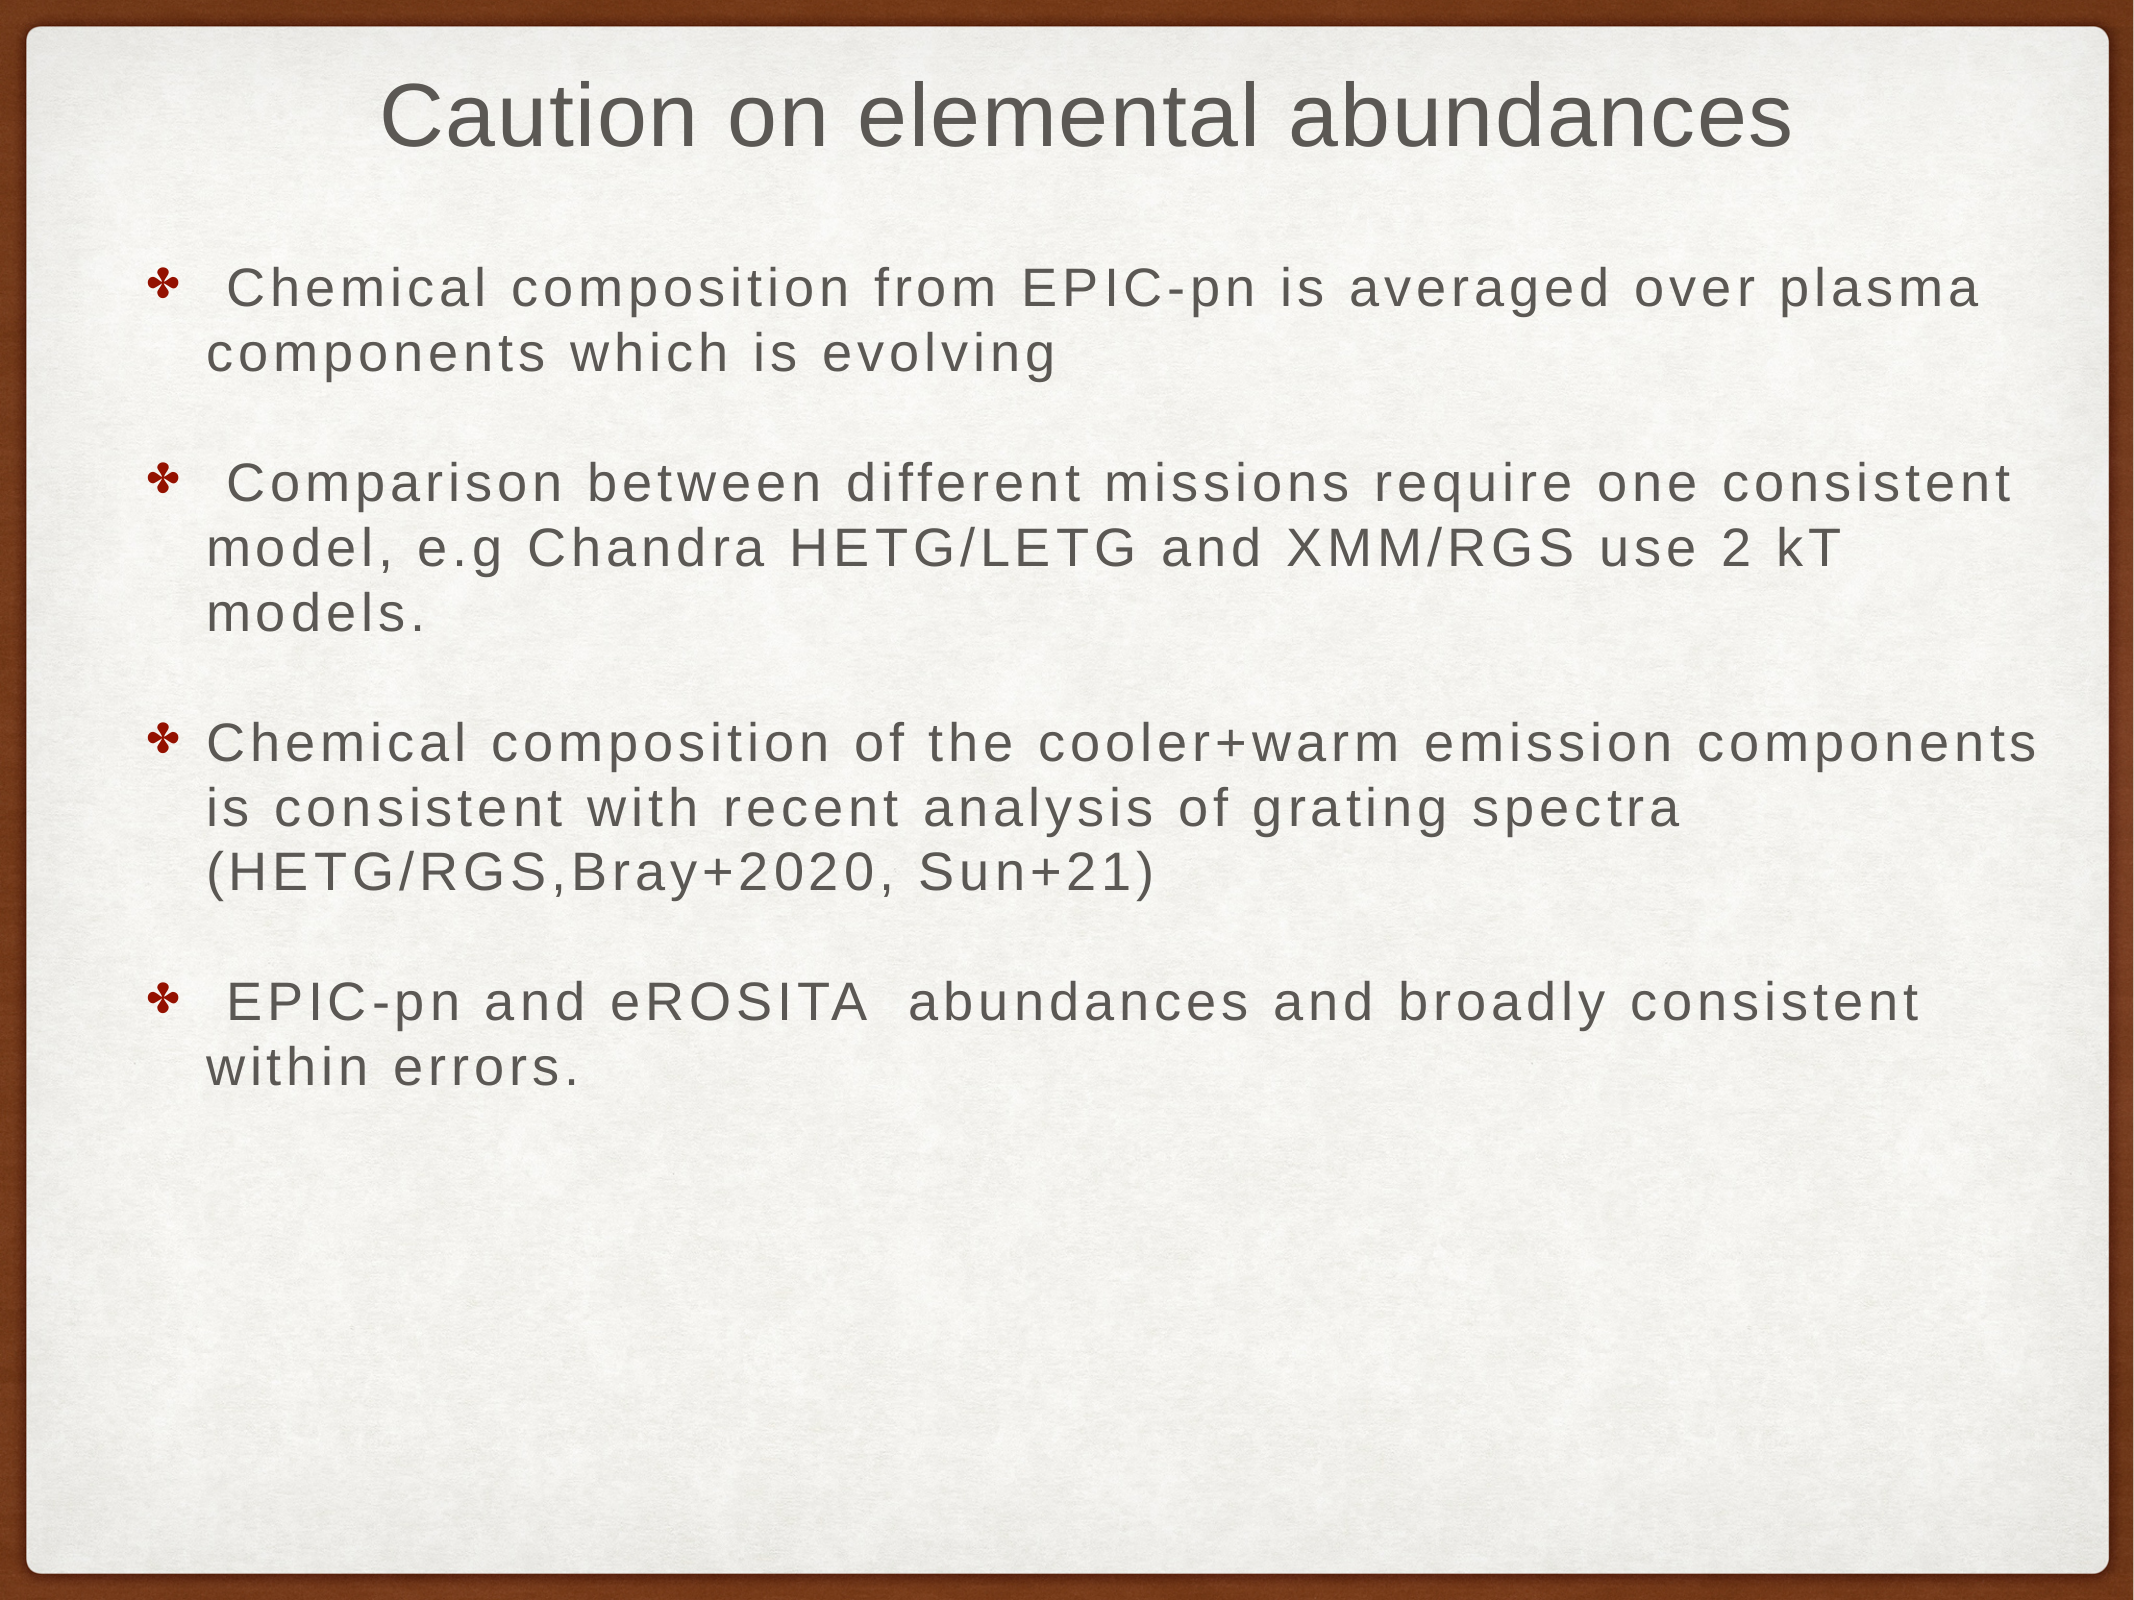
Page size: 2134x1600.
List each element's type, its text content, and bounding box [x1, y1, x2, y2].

title Caution on elemental abundances [173, 48, 2003, 176]
picture [0, 0, 2134, 1600]
text_box Chemical composition from EPIC-pn is averaged over plasma components which is evolving Comparison between different missions require one consistent model, e.g Chandra HETG/LETG and XMM/RGS use 2 kT models. Chemical composition of the cooler+warm emission components is consistent with recent analysis of grating spectra (HETG/RGS,Bray+2020, Sun+21) EPIC-pn and eROSITA abundances and broadly consistent within errors. [135, 48, 2072, 1365]
